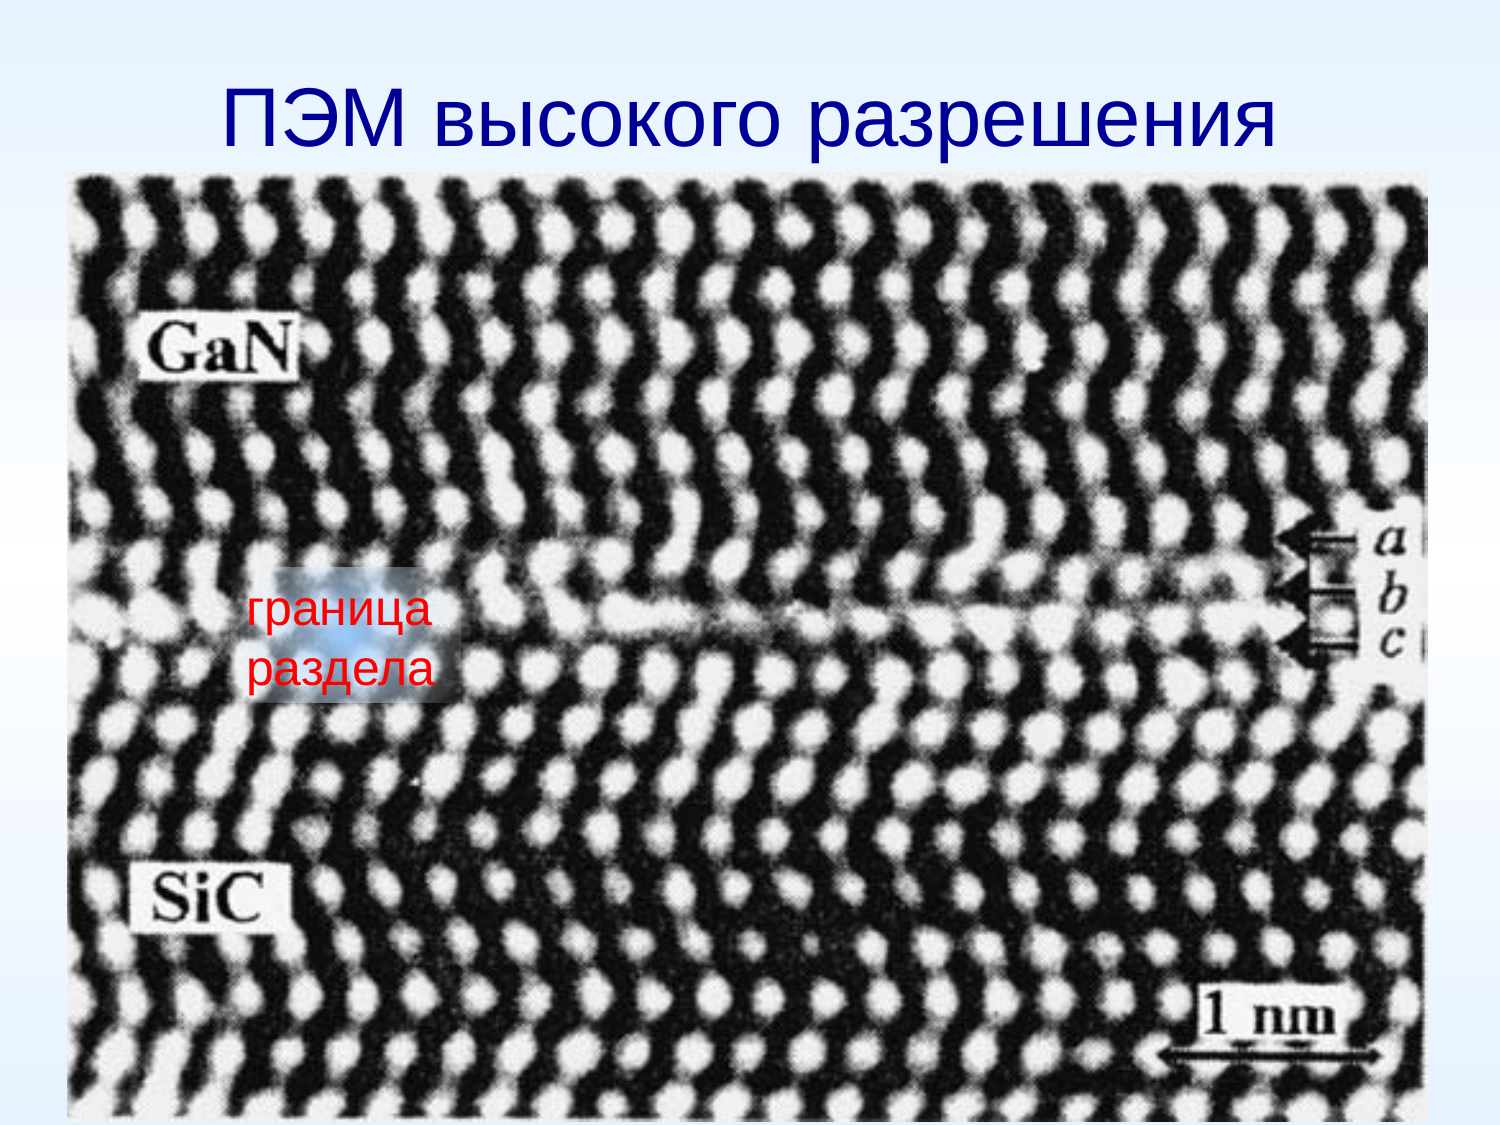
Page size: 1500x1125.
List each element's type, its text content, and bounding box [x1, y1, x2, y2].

picture [66, 172, 1429, 1122]
title ПЭМ высокого разрешения [112, 19, 1388, 170]
